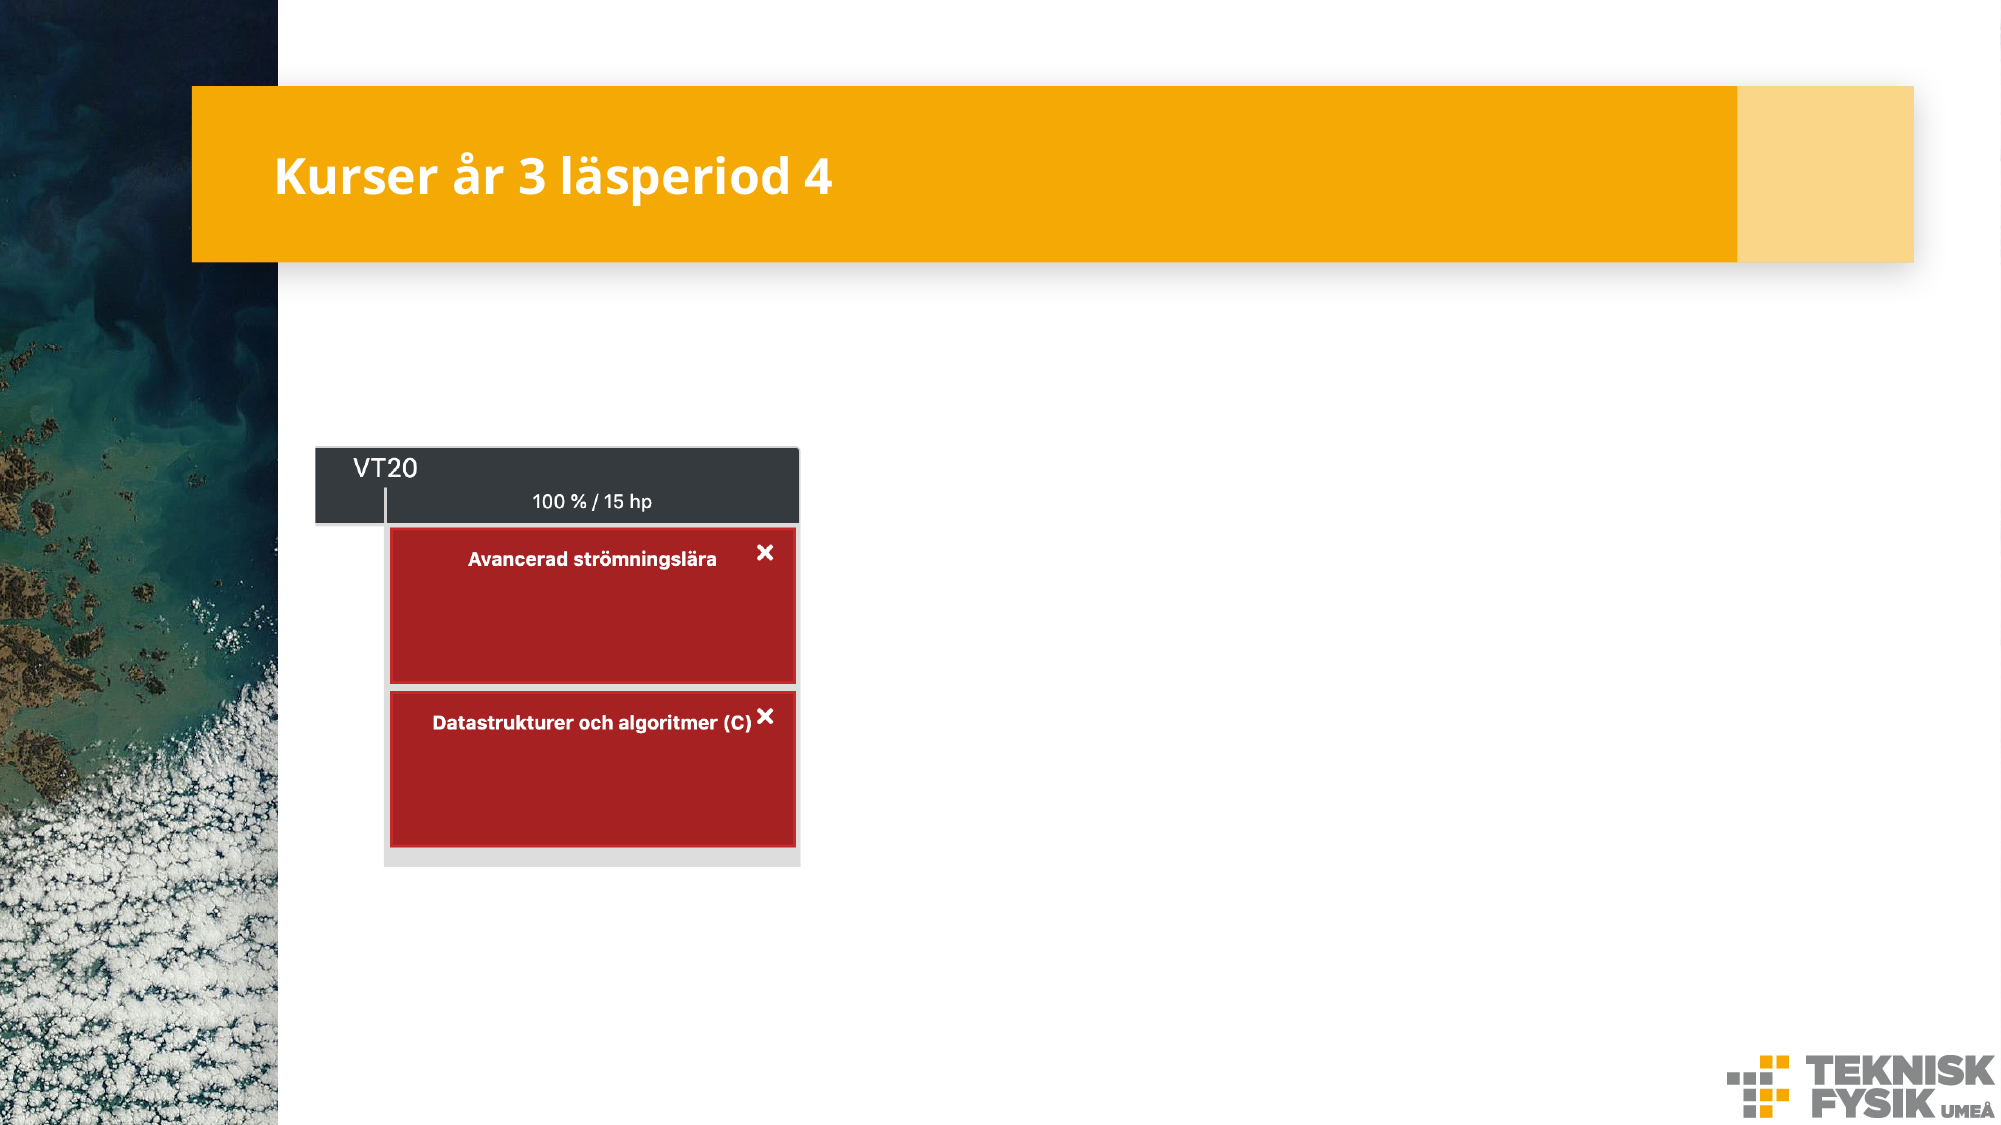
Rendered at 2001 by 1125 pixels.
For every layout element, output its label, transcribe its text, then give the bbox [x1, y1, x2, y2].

picture [1727, 1055, 1995, 1118]
picture [315, 443, 803, 868]
picture [0, 0, 278, 1125]
title Kurser år 3 läsperiod 4 [258, 86, 1733, 263]
